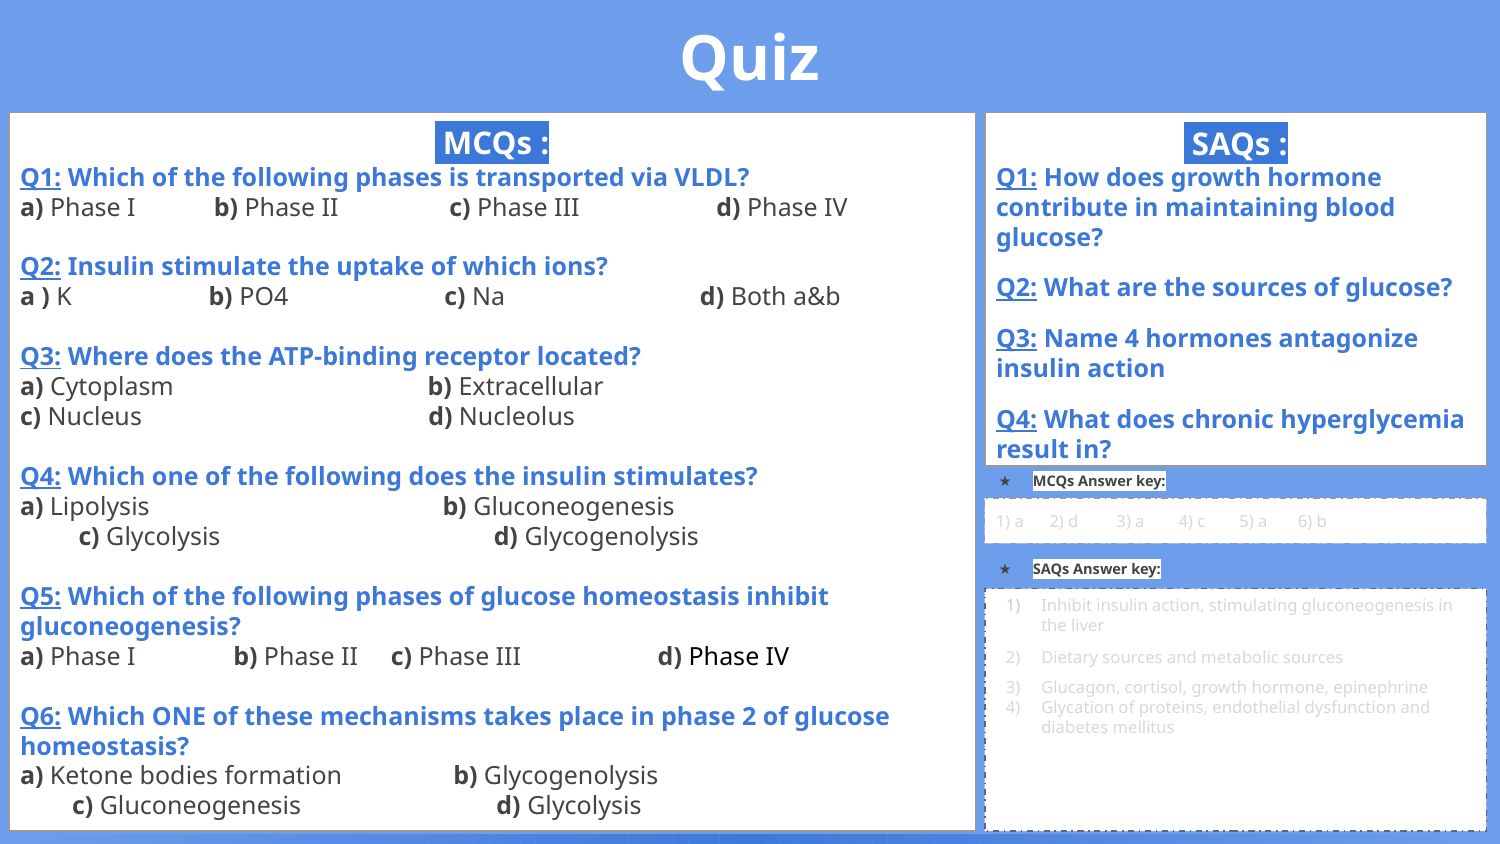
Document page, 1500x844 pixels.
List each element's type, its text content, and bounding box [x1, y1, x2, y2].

text_box 1) a 2) d 3) a 4) c 5) a 6) b [984, 498, 1487, 544]
text_box SAQs : Q1: How does growth hormone contribute in maintaining blood glucose? Q2: What are the sources of glucose? Q3: Name 4 hormones antagonize insulin action Q4: What does chronic hyperglycemia result in? [984, 112, 1487, 467]
text_box MCQs Answer key: [965, 466, 1290, 499]
text_box MCQs : Q1: Which of the following phases is transported via VLDL? a) Phase I b) Phase II c) Phase III d) Phase IV Q2: Insulin stimulate the uptake of which ions? a ) K b) PO4 c) Na d) Both a&b Q3: Where does the ATP-binding receptor located? a) Cytoplasm b) Extracellular c) Nucleus d) Nucleolus Q4: Which one of the following does the insulin stimulates? a) Lipolysis b) Gluconeogenesis c) Glycolysis d) Glycogenolysis Q5: Which of the following phases of glucose homeostasis inhibit gluconeogenesis? a) Phase I b) Phase II c) Phase III d) Phase IV Q6: Which ONE of these mechanisms takes place in phase 2 of glucose homeostasis? a) Ketone bodies formation b) Glycogenolysis c) Gluconeogenesis d) Glycolysis [8, 112, 976, 832]
text_box Quiz [0, 0, 1500, 111]
text_box Inhibit insulin action, stimulating gluconeogenesis in the liver Dietary sources and metabolic sources Glucagon, cortisol, growth hormone, epinephrine Glycation of proteins, endothelial dysfunction and diabetes mellitus [984, 588, 1487, 832]
text_box SAQs Answer key: [965, 554, 1309, 600]
